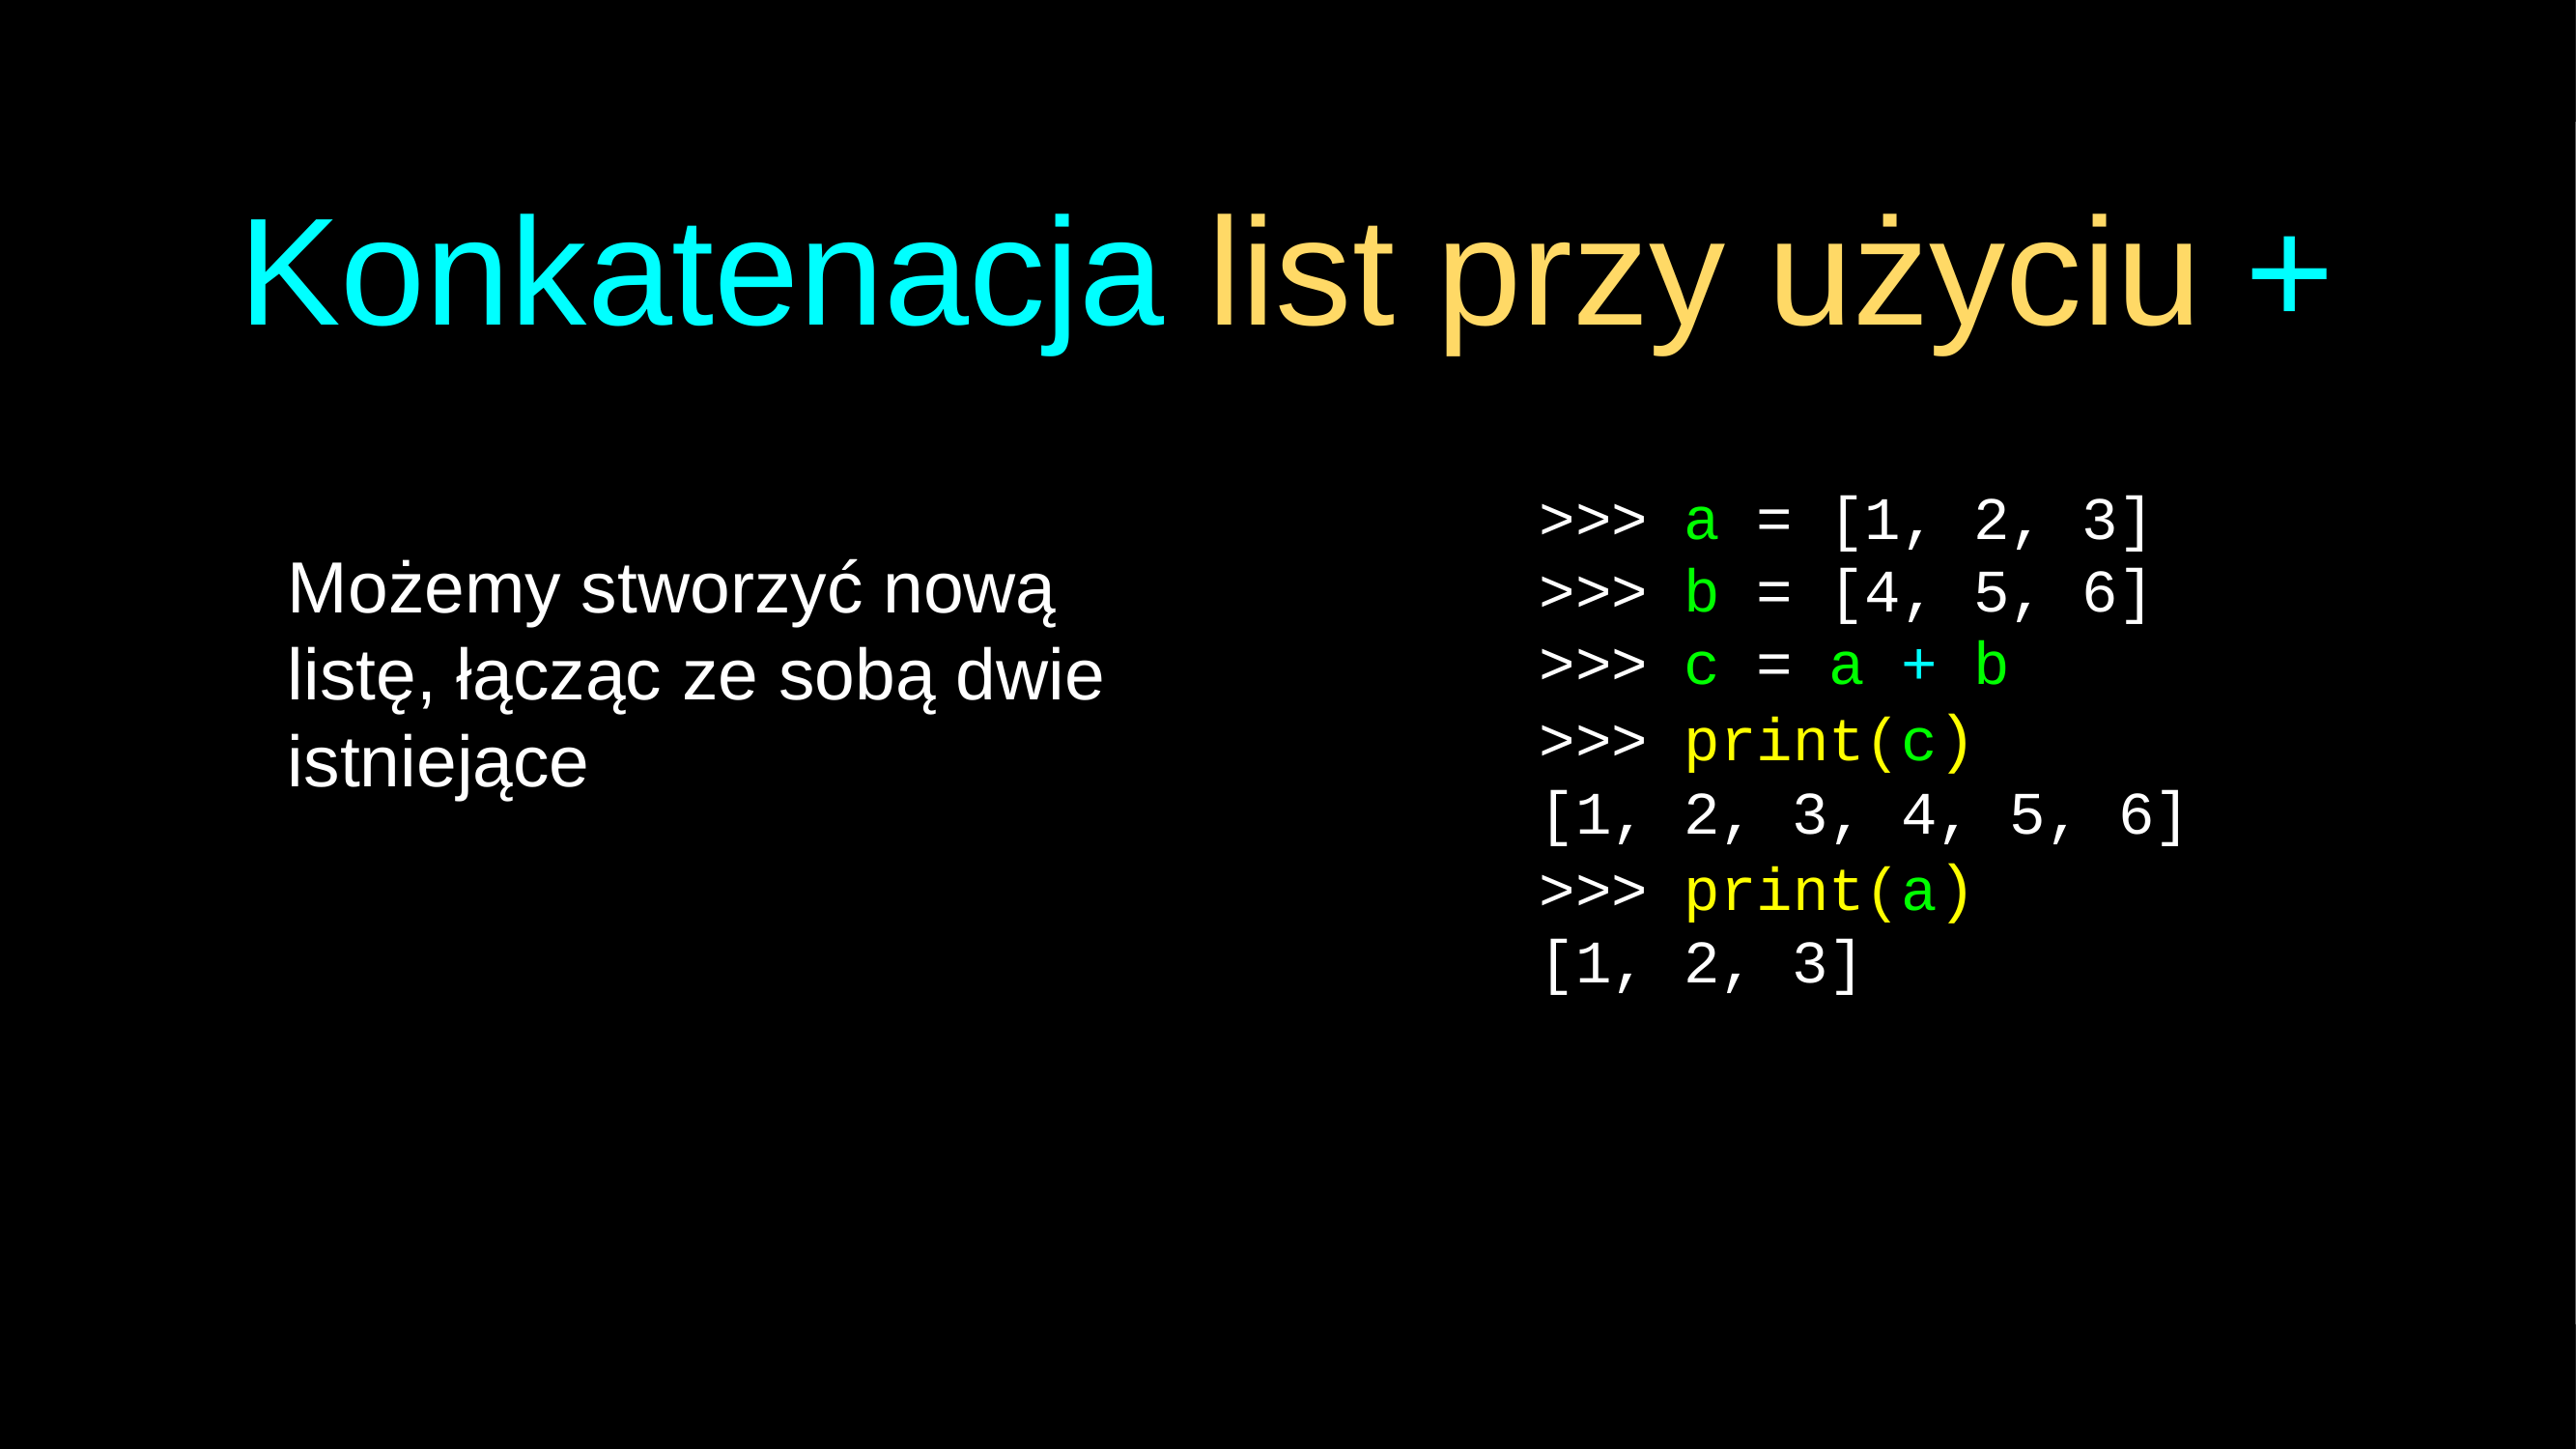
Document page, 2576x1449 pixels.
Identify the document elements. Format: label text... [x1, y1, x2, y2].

title Konkatenacja list przy użyciu + [183, 125, 2391, 403]
text_box >>> a = [1, 2, 3] >>> b = [4, 5, 6] >>> c = a + b >>> print(c) [1, 2, 3, 4, 5, 6] >>> print(a) [1, 2, 3] [1539, 430, 2327, 1045]
list Możemy stworzyć nową listę, łącząc ze sobą dwie istniejące [281, 465, 1140, 878]
